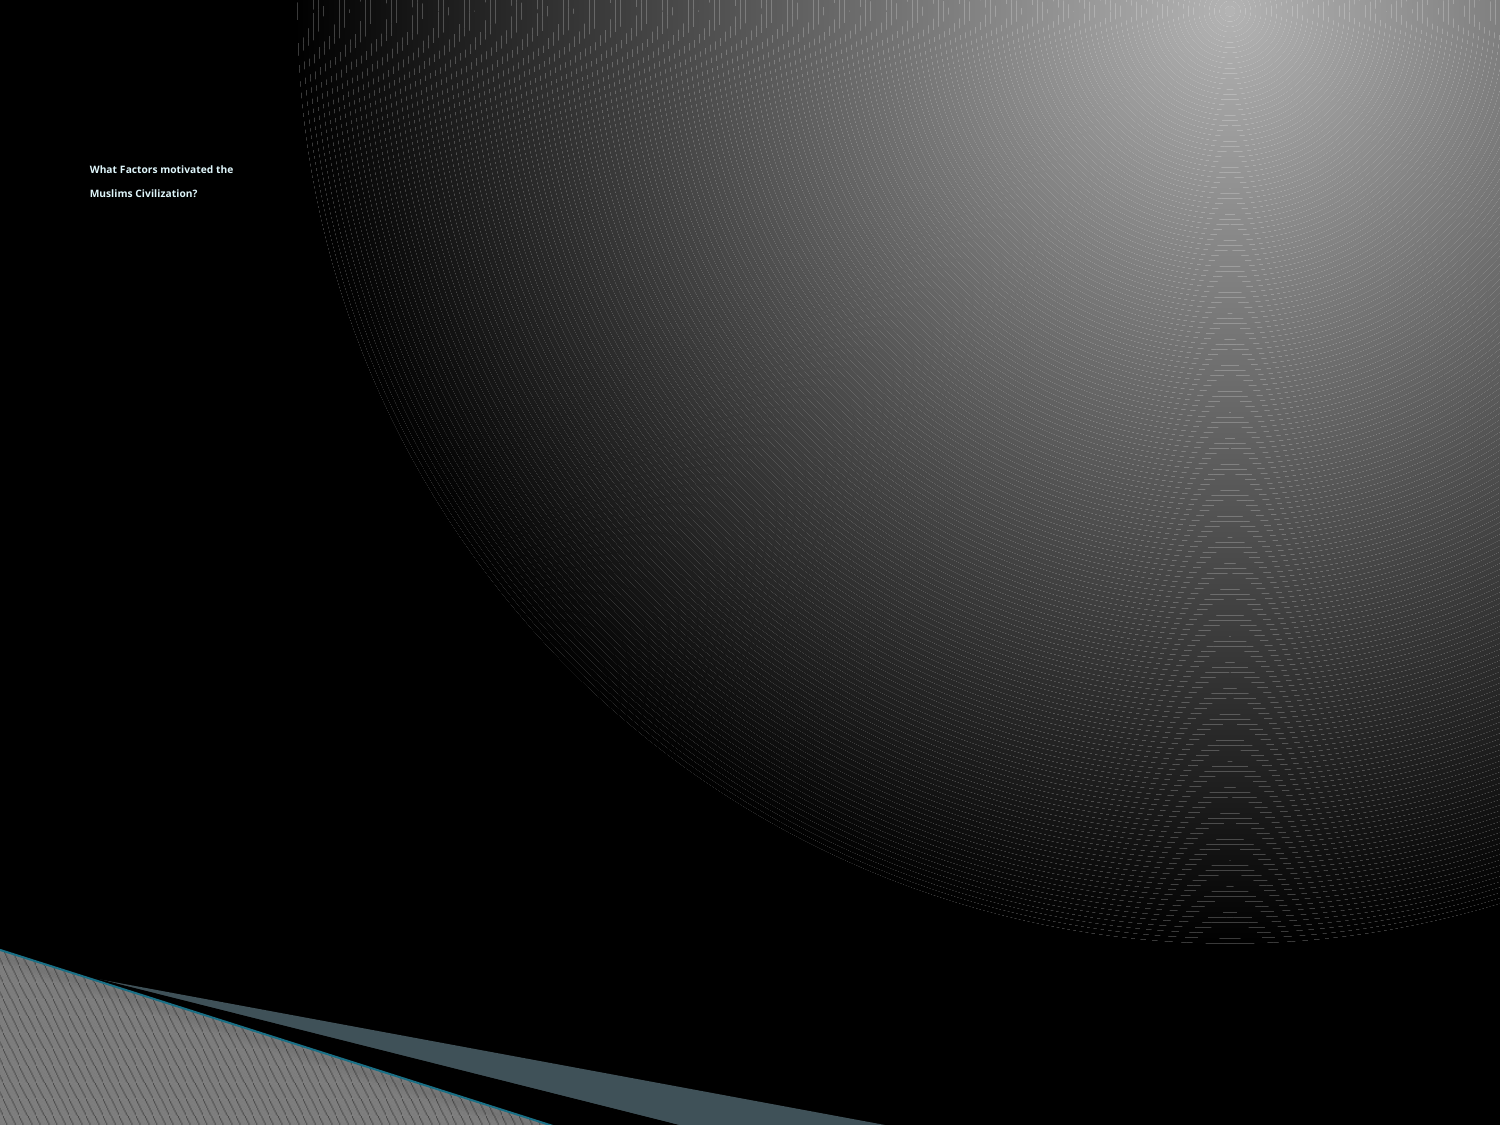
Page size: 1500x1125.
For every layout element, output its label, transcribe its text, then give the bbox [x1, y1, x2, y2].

picture [0, 952, 543, 1125]
title What Factors motivated the Muslims Civilization? [75, 45, 1425, 233]
